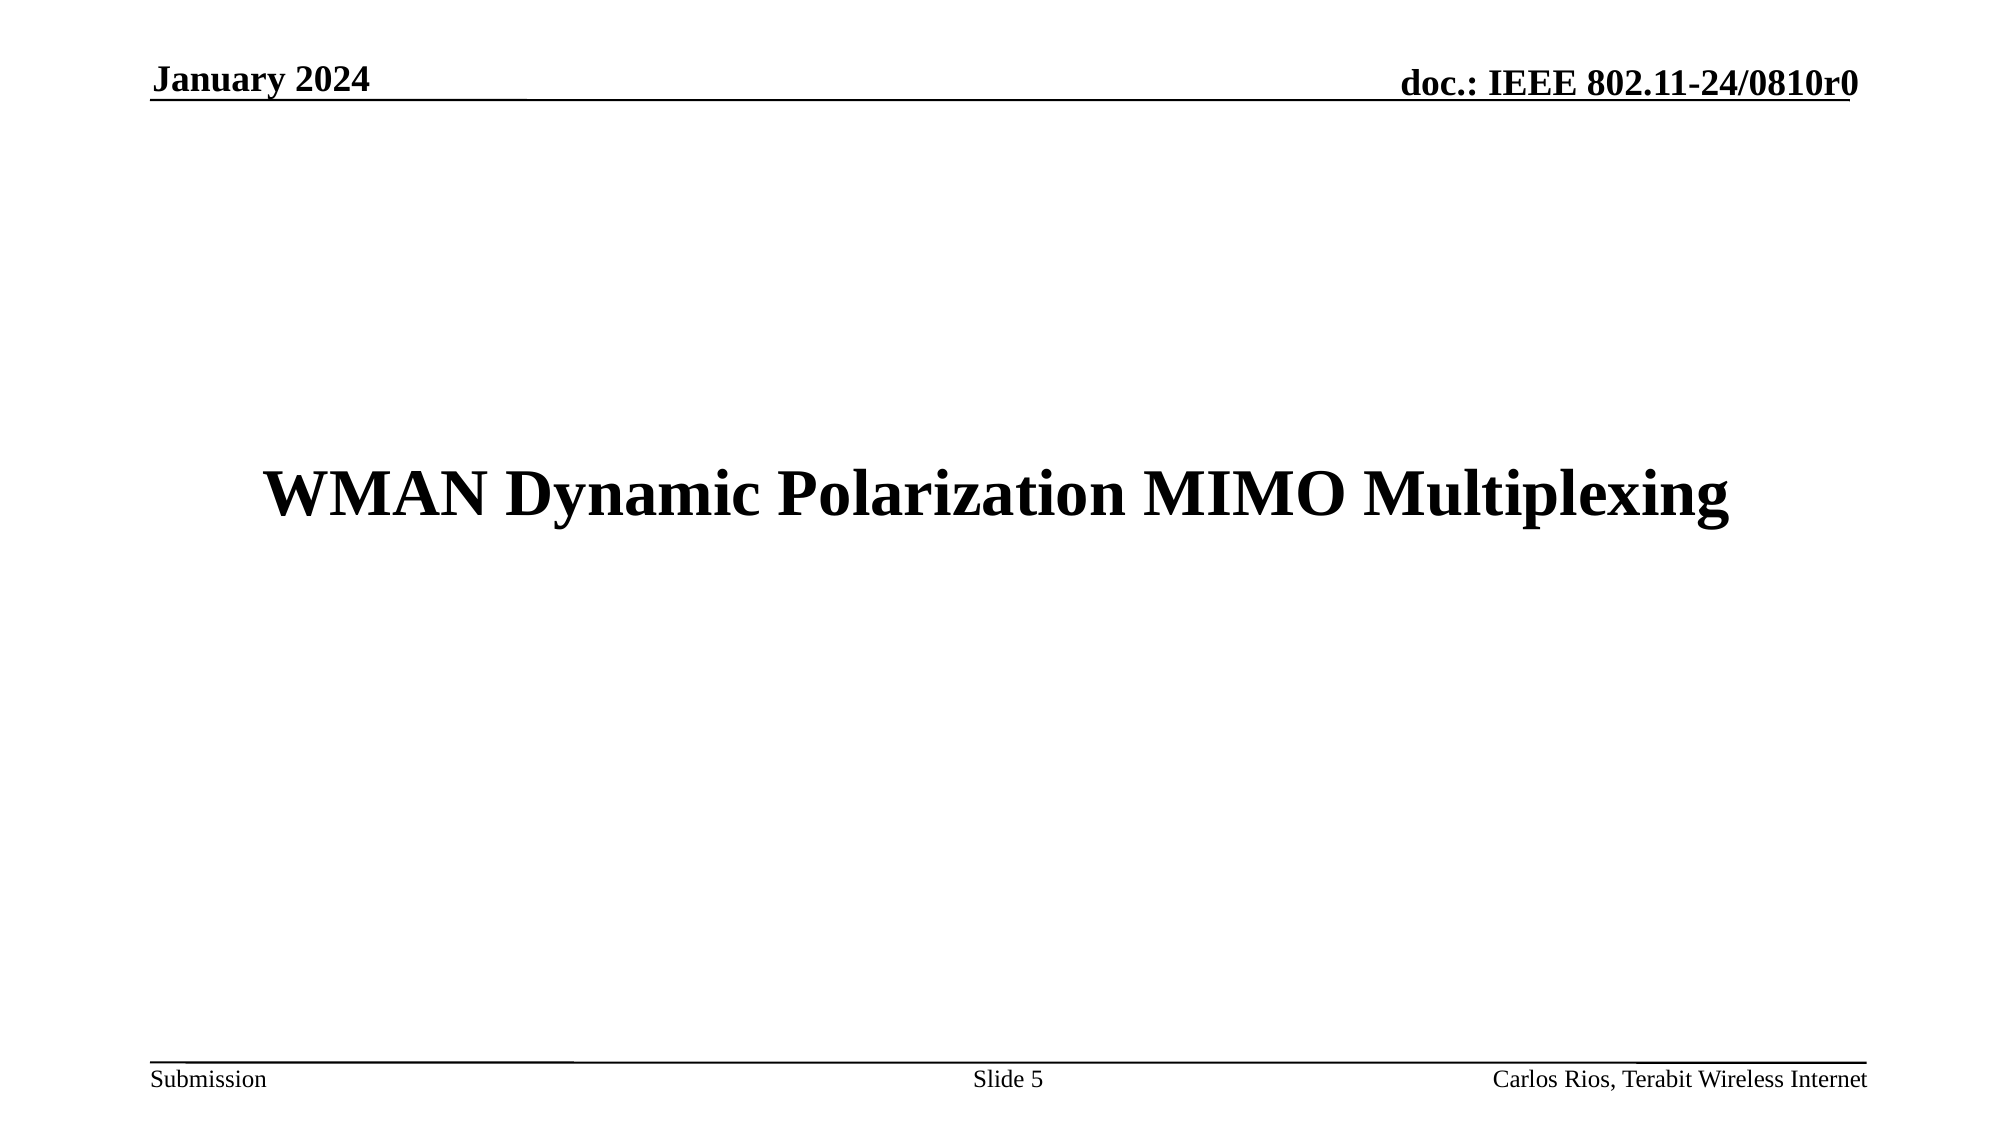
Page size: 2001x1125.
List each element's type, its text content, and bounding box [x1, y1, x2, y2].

footer Carlos Rios, Terabit Wireless Internet [1171, 1061, 1869, 1093]
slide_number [152, 54, 563, 100]
slide_number Slide 5 [950, 1061, 1067, 1123]
title WMAN Dynamic Polarization MIMO Multiplexing [147, 400, 1848, 577]
